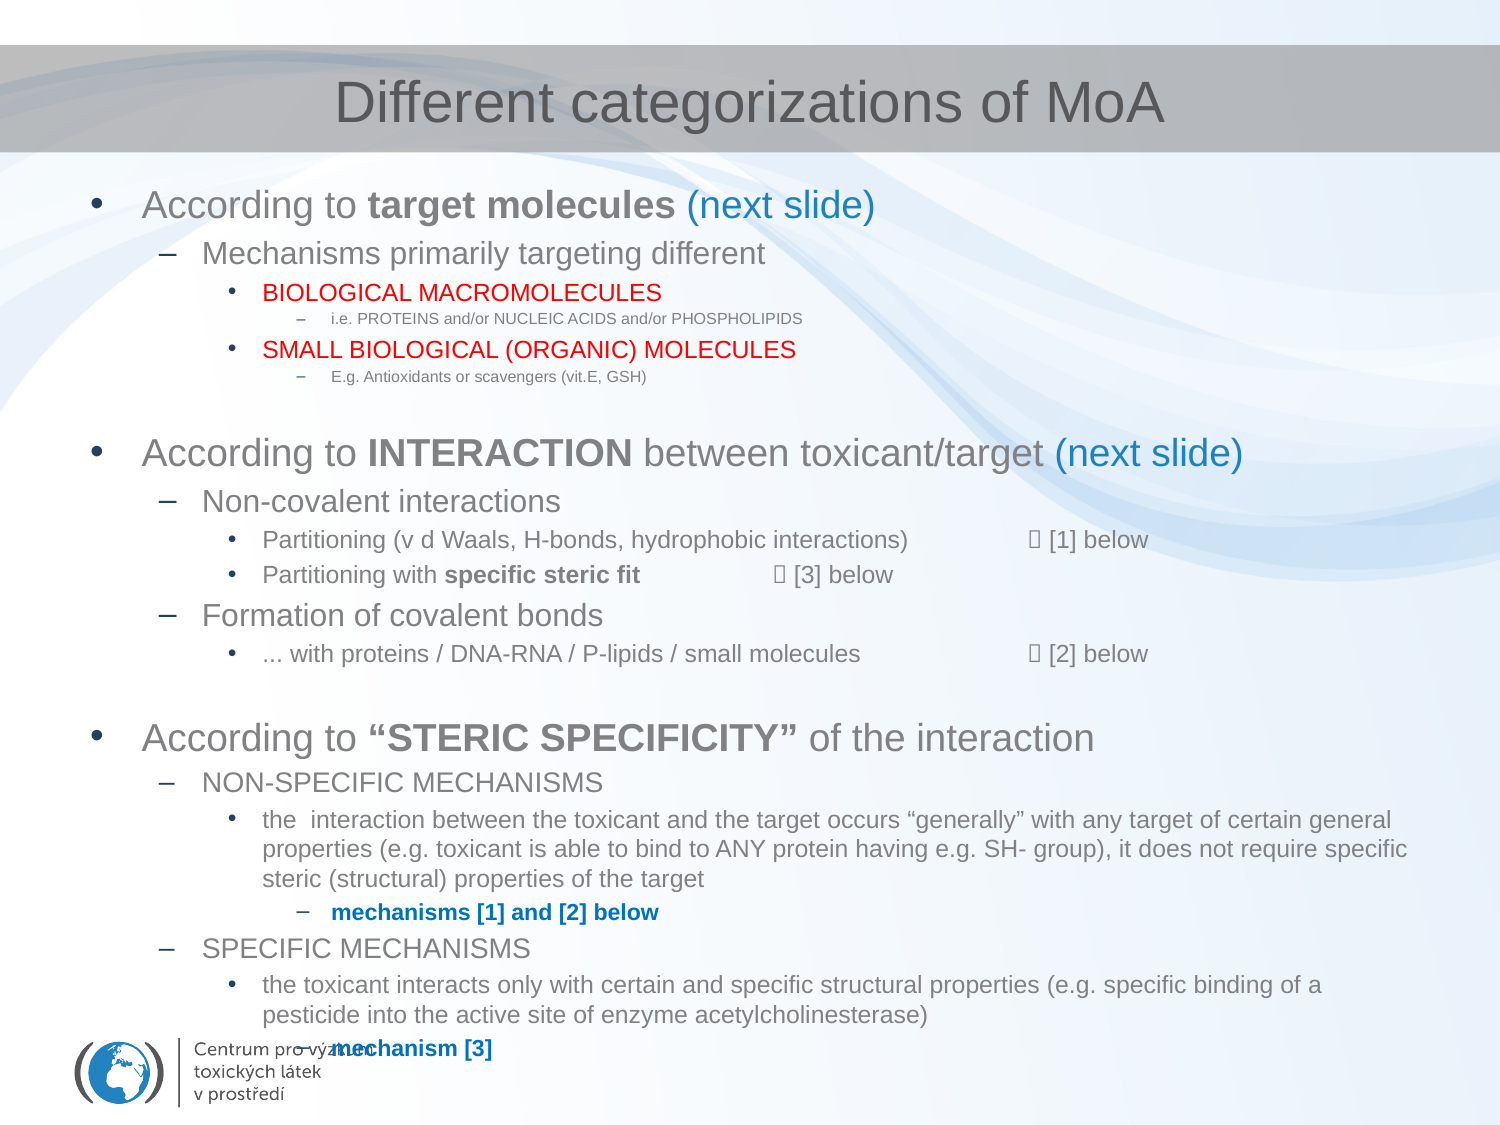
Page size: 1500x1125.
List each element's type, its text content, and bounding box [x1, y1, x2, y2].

title Different categorizations of MoA [0, 45, 1500, 153]
picture [0, 0, 1500, 45]
list According to target molecules (next slide) Mechanisms primarily targeting different BIOLOGICAL MACROMOLECULES i.e. PROTEINS and/or NUCLEIC ACIDS and/or PHOSPHOLIPIDS SMALL BIOLOGICAL (ORGANIC) MOLECULES E.g. Antioxidants or scavengers (vit.E, GSH) According to INTERACTION between toxicant/target (next slide) Non-covalent interactions Partitioning (v d Waals, H-bonds, hydrophobic interactions)  [1] below Partitioning with specific steric fit  [3] below Formation of covalent bonds ... with proteins / DNA-RNA / P-lipids / small molecules  [2] below According to “STERIC SPECIFICITY” of the interaction NON-SPECIFIC MECHANISMS the interaction between the toxicant and the target occurs “generally” with any target of certain general properties (e.g. toxicant is able to bind to ANY protein having e.g. SH- group), it does not require specific steric (structural) properties of the target mechanisms [1] and [2] below SPECIFIC MECHANISMS the toxicant interacts only with certain and specific structural properties (e.g. specific binding of a pesticide into the active site of enzyme acetylcholinesterase) mechanism [3] [74, 172, 1426, 1071]
picture [0, 153, 1500, 1125]
